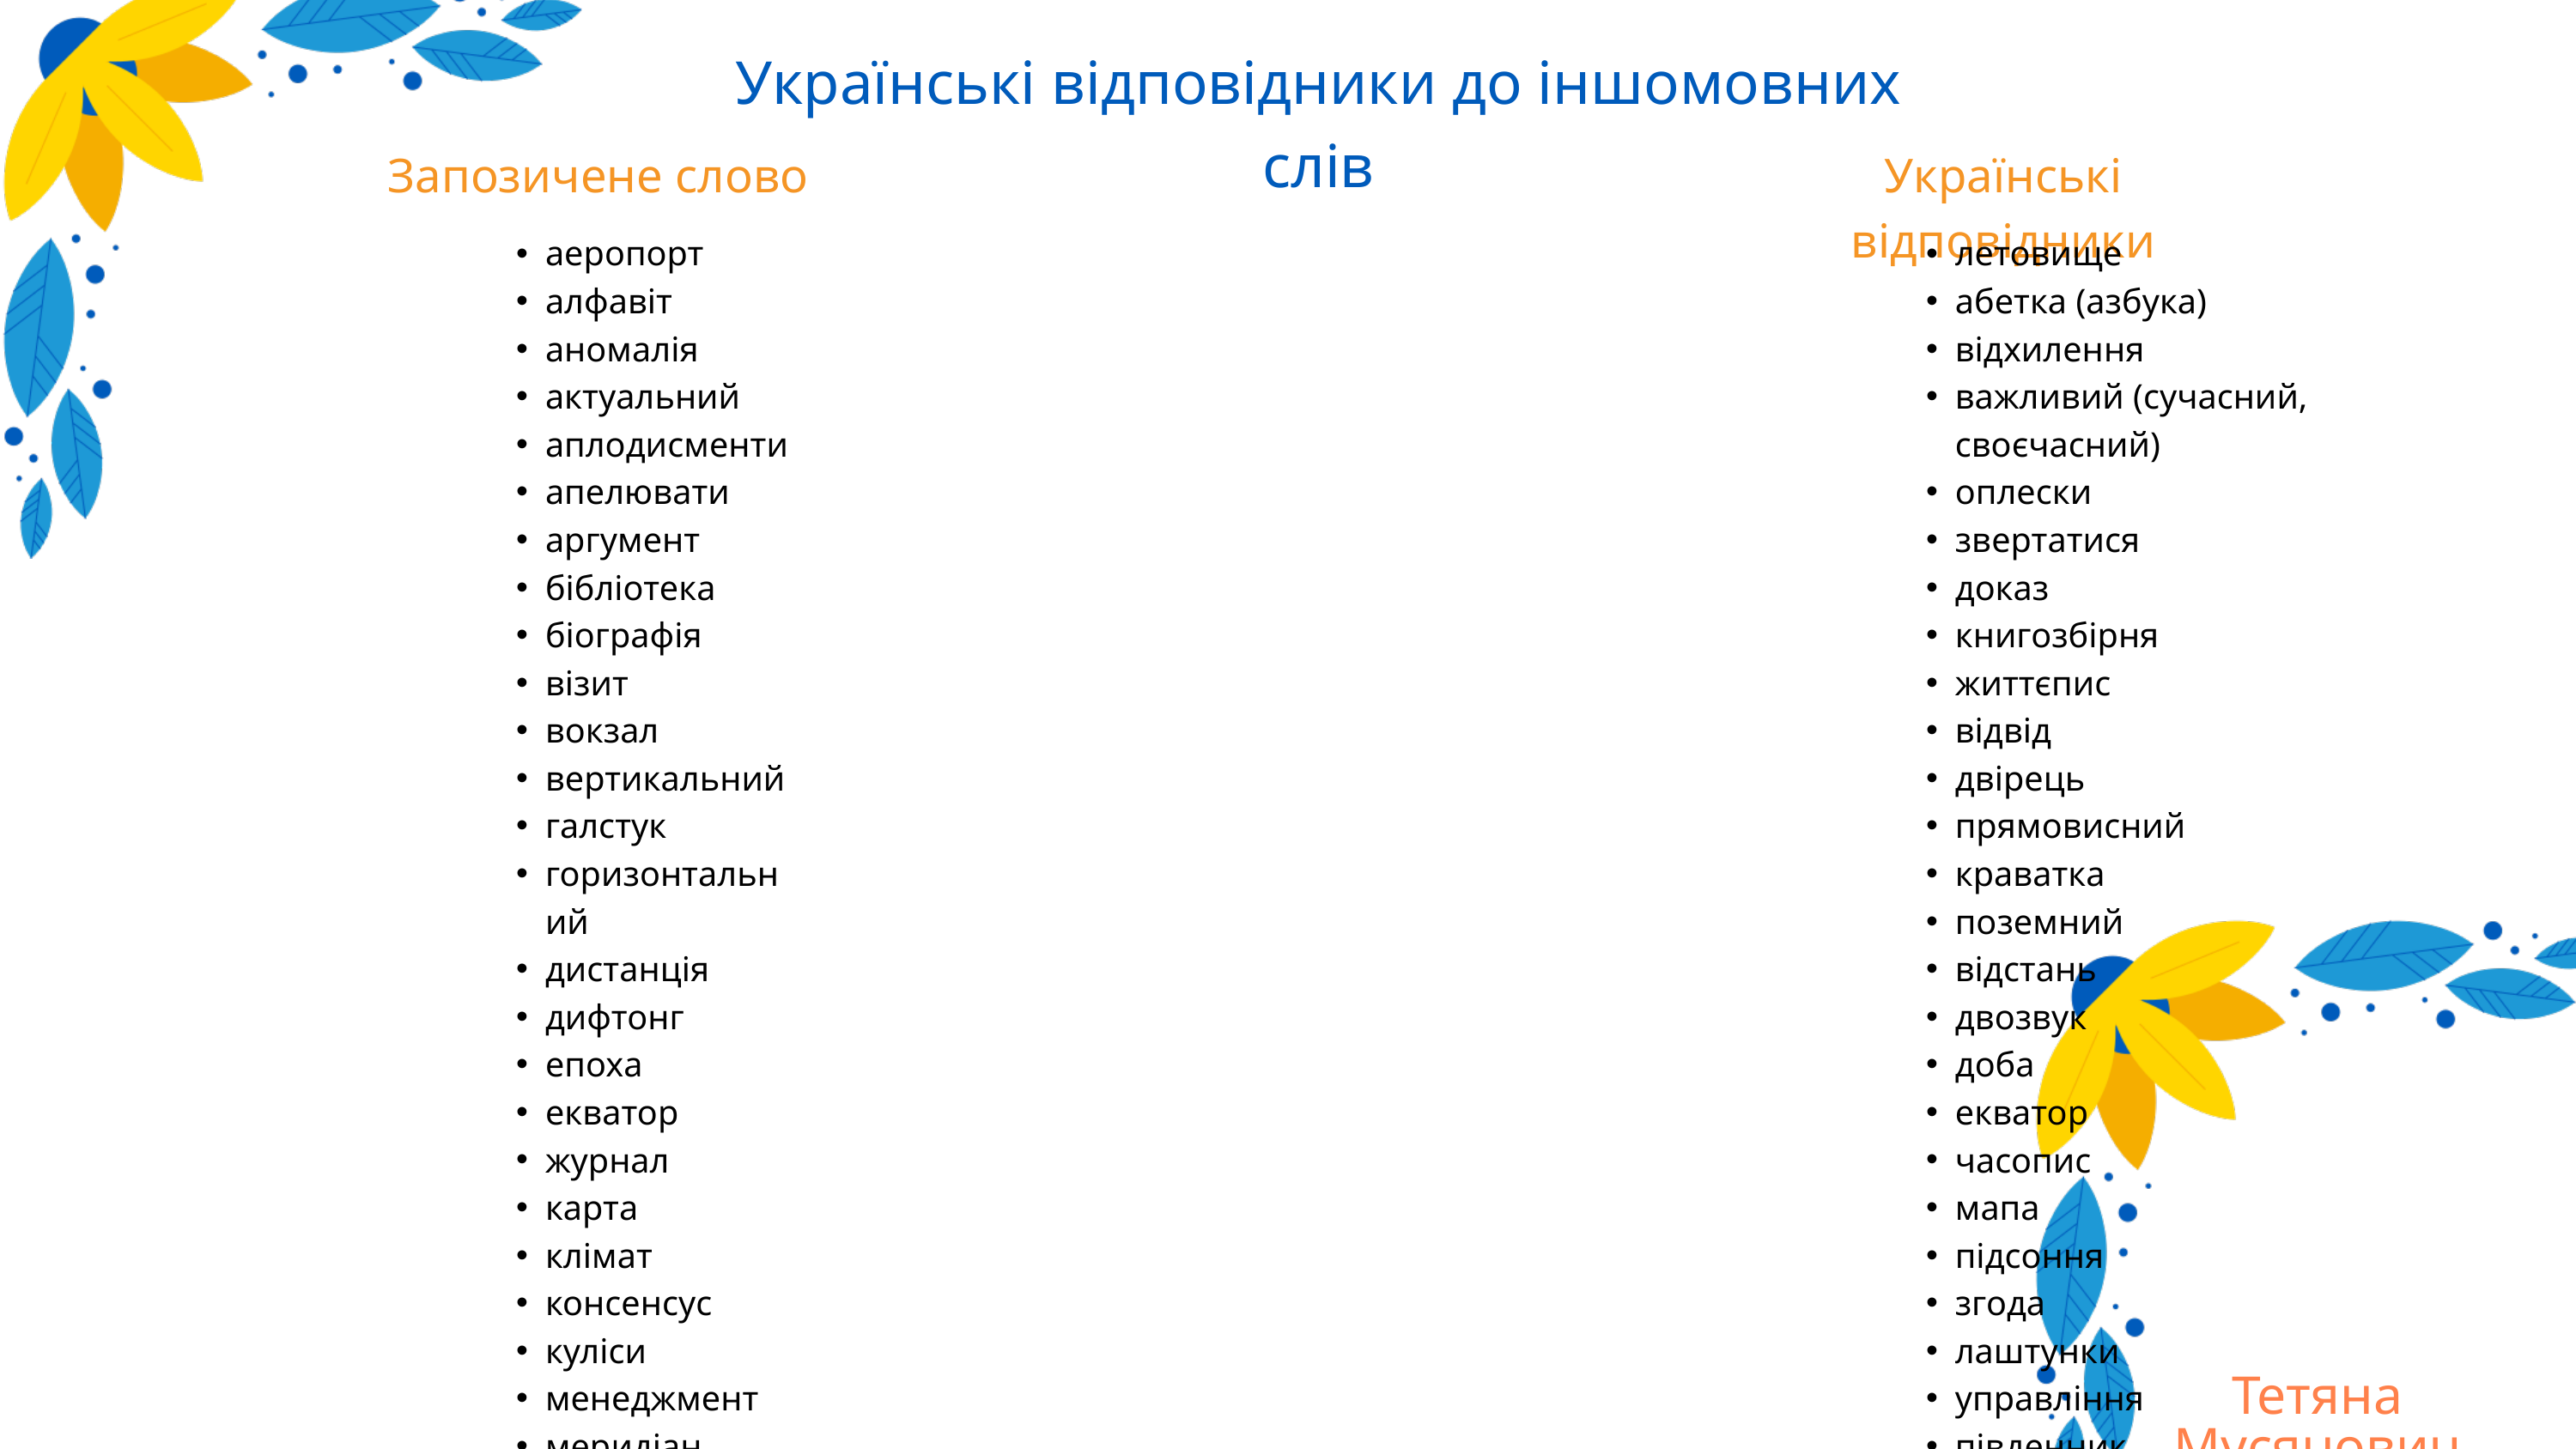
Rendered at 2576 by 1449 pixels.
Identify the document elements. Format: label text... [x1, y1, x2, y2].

text_box аеропорт алфавіт аномалія актуальний аплодисменти апелювати аргумент бібліотека біографія візит вокзал вертикальний галстук горизонтальний дистанція дифтонг епоха екватор журнал карта клімат консенсус куліси менеджмент меридіан площа [487, 225, 790, 1449]
text_box Українські відповідники до іншомовних слів [709, 33, 1928, 199]
text_box [2470, 917, 2576, 1449]
text_box Українські відповідники [1742, 136, 2264, 268]
text_box Запозичене слово [0, 136, 1197, 203]
text_box [0, 203, 582, 559]
text_box Тетяна Мусянович [2093, 1372, 2542, 1449]
text_box летовище абетка (азбука) відхилення важливий (сучасний, своєчасний) оплески звертатися доказ книгозбірня життєпис відвід двірець прямовисний краватка поземний відстань двозвук доба екватор часопис мапа підсоння згода лаштунки управління південник майдан [1897, 225, 2470, 1449]
text_box [0, 0, 582, 136]
